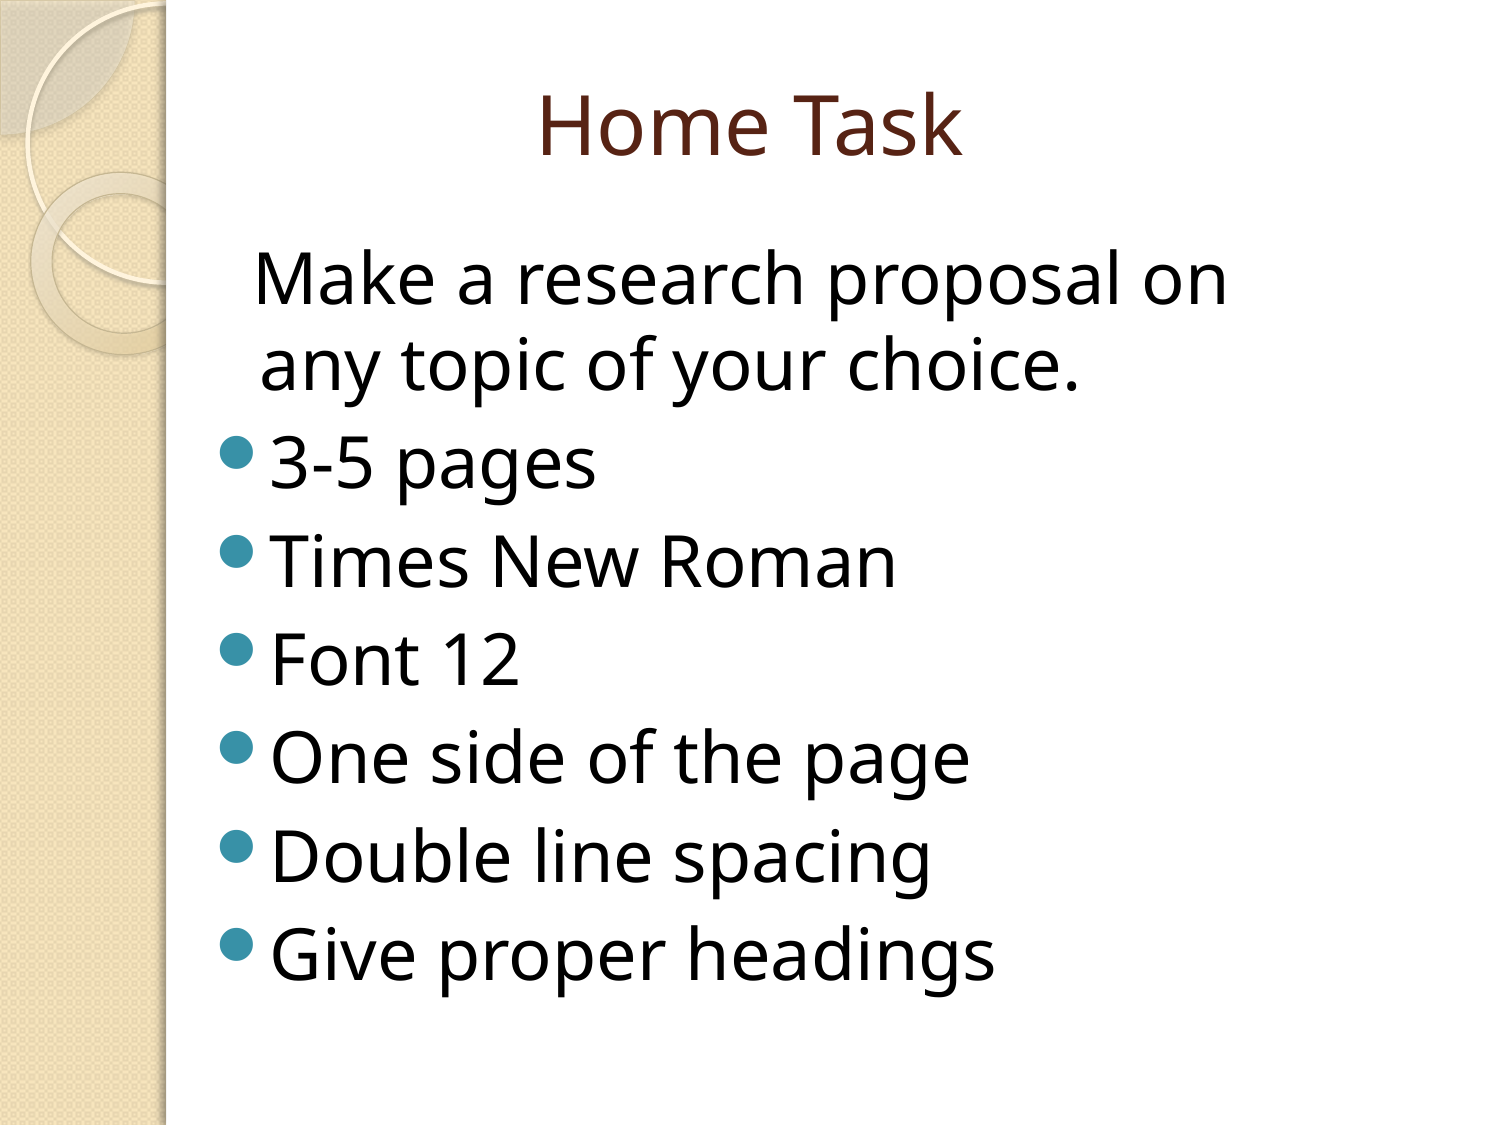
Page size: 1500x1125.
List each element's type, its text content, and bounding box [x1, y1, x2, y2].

list Make a research proposal on any topic of your choice. 3-5 pages Times New Roman Font 12 One side of the page Double line spacing Give proper headings [187, 224, 1375, 1005]
title Home Task [200, 45, 1300, 200]
